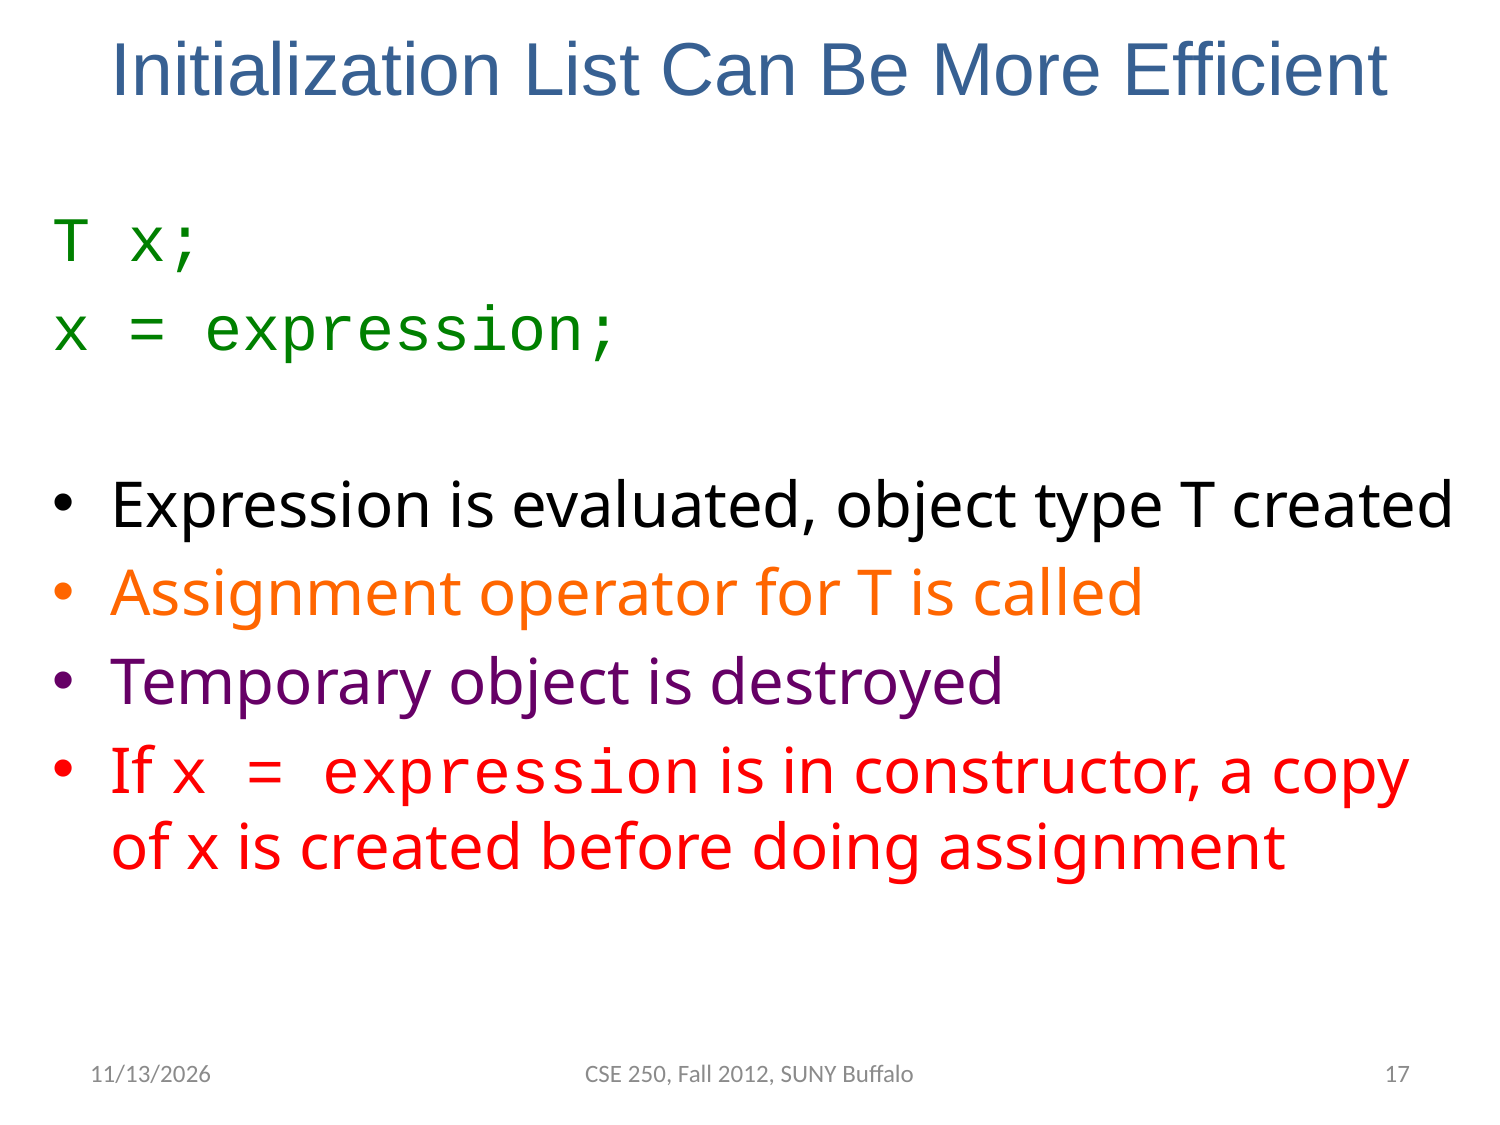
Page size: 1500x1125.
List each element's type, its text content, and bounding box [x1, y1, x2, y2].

footer CSE 250, Fall 2012, SUNY Buffalo [438, 1042, 1062, 1103]
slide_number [75, 1042, 425, 1103]
slide_number 17 [1074, 1042, 1425, 1103]
list T x; x = expression; Expression is evaluated, object type T created Assignment operator for T is called Temporary object is destroyed If x = expression is in constructor, a copy of x is created before doing assignment [37, 190, 1473, 1005]
title Initialization List Can Be More Efficient [0, 10, 1500, 121]
